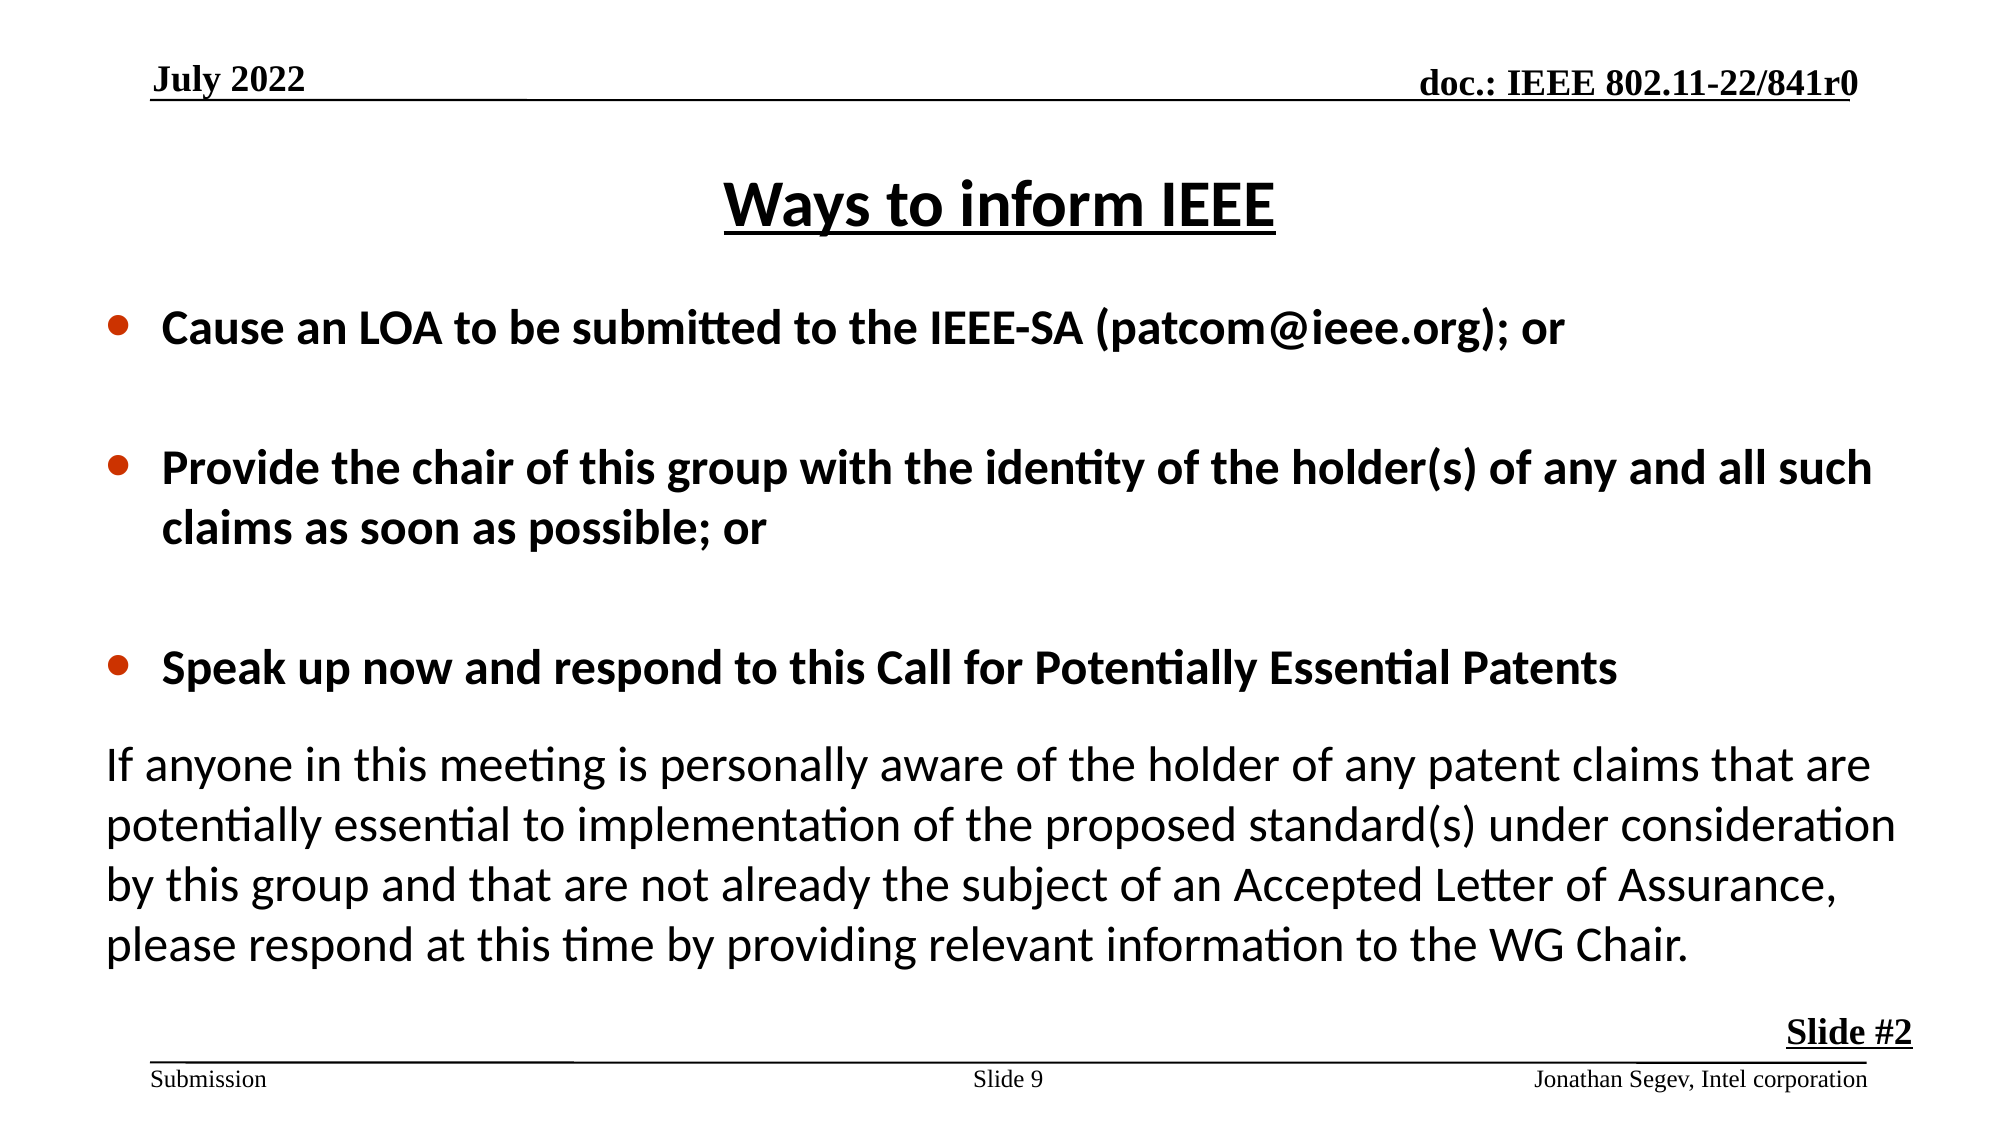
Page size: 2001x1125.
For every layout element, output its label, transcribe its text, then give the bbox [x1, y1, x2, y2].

text_box Slide #2 [1771, 999, 1928, 1060]
list Cause an LOA to be submitted to the IEEE-SA (patcom@ieee.org); or Provide the chair of this group with the identity of the holder(s) of any and all such claims as soon as possible; or Speak up now and respond to this Call for Potentially Essential Patents If anyone in this meeting is personally aware of the holder of any patent claims that are potentially essential to implementation of the proposed standard(s) under consideration by this group and that are not already the subject of an Accepted Letter of Assurance, please respond at this time by providing relevant information to the WG Chair. [90, 286, 1946, 1000]
slide_number Slide 9 [950, 1061, 1067, 1123]
footer Jonathan Segev, Intel corporation [1171, 1061, 1869, 1093]
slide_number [152, 54, 563, 100]
title Ways to inform IEEE [149, 112, 1850, 286]
